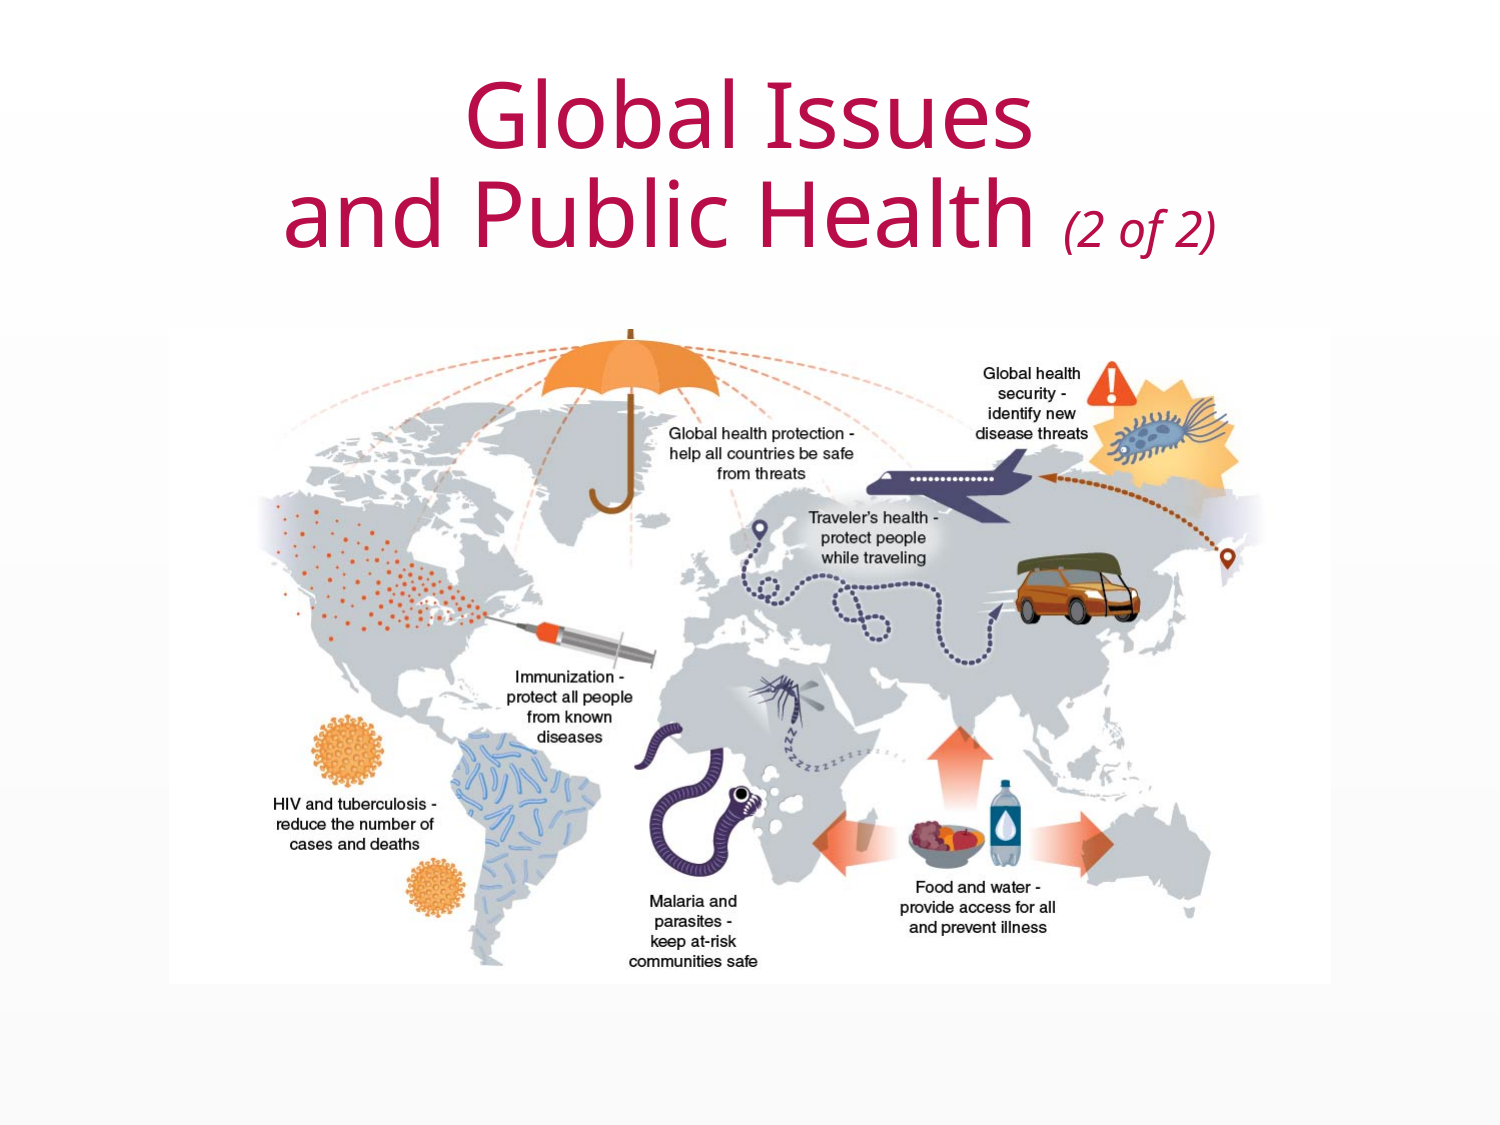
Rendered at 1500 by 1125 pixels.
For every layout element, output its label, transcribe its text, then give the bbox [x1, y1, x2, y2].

title Global Issues and Public Health (2 of 2) [103, 59, 1397, 278]
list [169, 329, 1331, 984]
